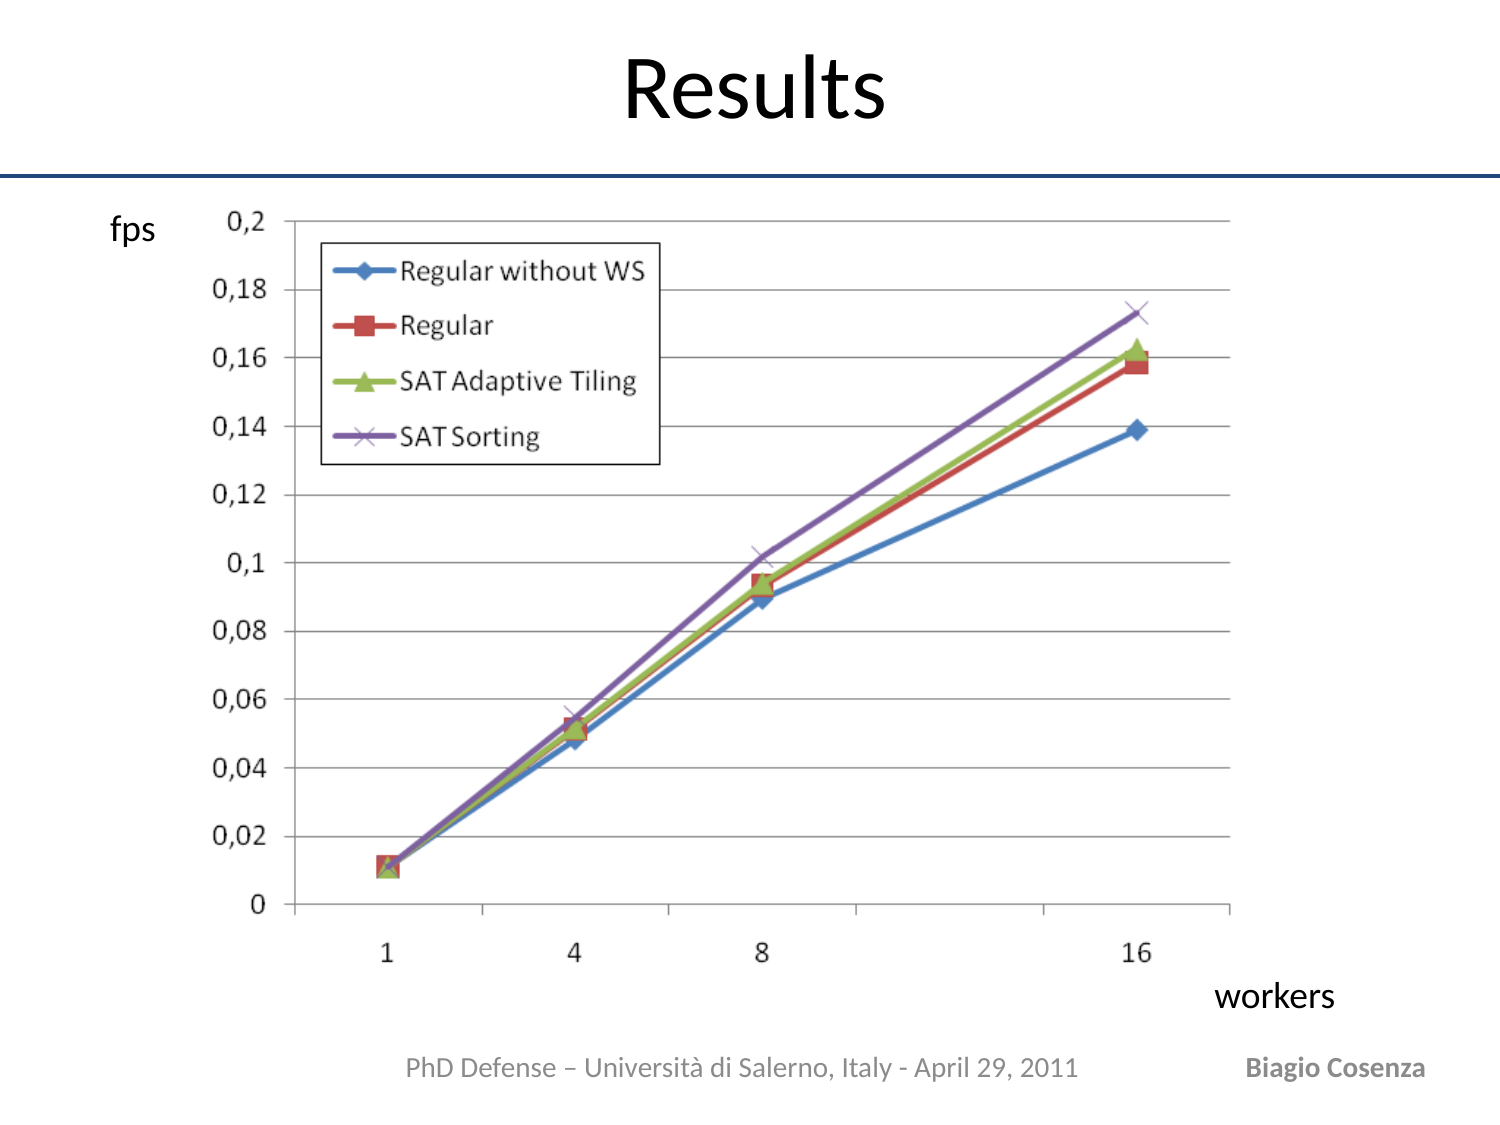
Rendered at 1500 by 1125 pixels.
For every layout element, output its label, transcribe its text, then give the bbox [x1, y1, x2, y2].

title Results [74, 11, 1436, 153]
text_box fps [95, 196, 171, 257]
picture [186, 184, 1282, 996]
text_box workers [1199, 964, 1351, 1024]
